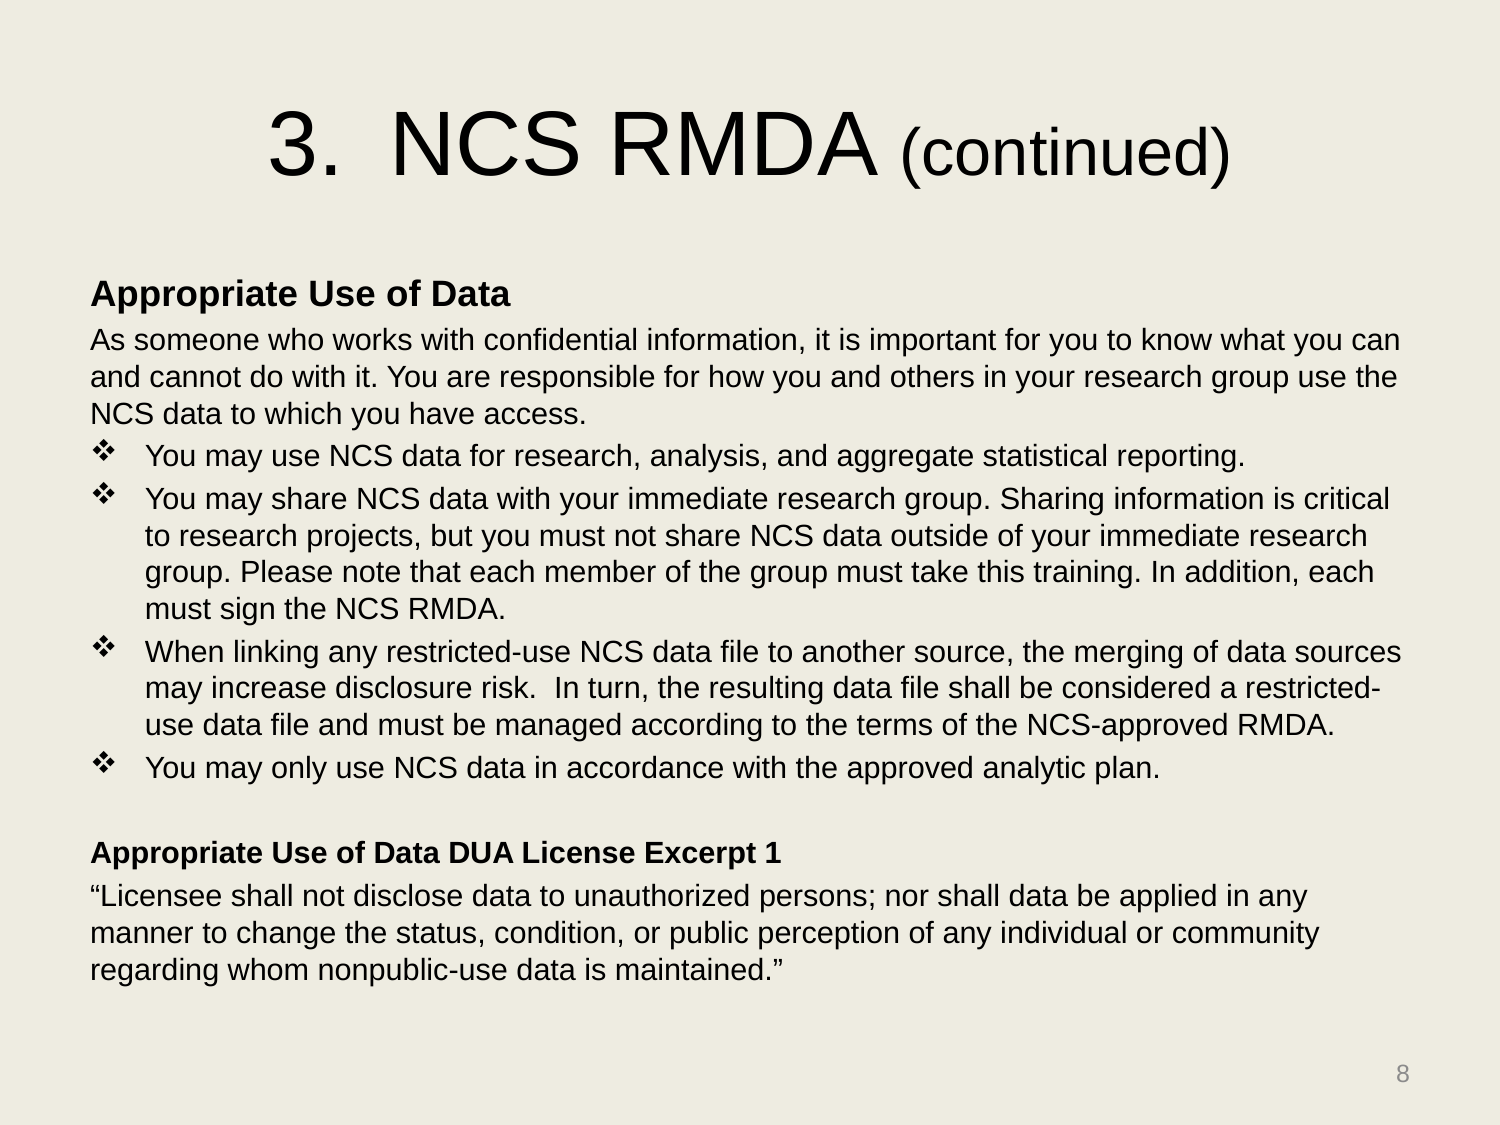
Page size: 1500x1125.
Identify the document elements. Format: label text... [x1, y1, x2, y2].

title NCS RMDA (continued) [75, 45, 1425, 233]
list Appropriate Use of Data As someone who works with confidential information, it is important for you to know what you can and cannot do with it. You are responsible for how you and others in your research group use the NCS data to which you have access. You may use NCS data for research, analysis, and aggregate statistical reporting. You may share NCS data with your immediate research group. Sharing information is critical to research projects, but you must not share NCS data outside of your immediate research group. Please note that each member of the group must take this training. In addition, each must sign the NCS RMDA. When linking any restricted-use NCS data file to another source, the merging of data sources may increase disclosure risk. In turn, the resulting data file shall be considered a restricted-use data file and must be managed according to the terms of the NCS-approved RMDA. You may only use NCS data in accordance with the approved analytic plan. Appropriate Use of Data DUA License Excerpt 1 “Licensee shall not disclose data to unauthorized persons; nor shall data be applied in any manner to change the status, condition, or public perception of any individual or community regarding whom nonpublic-use data is maintained.” [75, 262, 1425, 1005]
slide_number 8 [1074, 1042, 1425, 1103]
